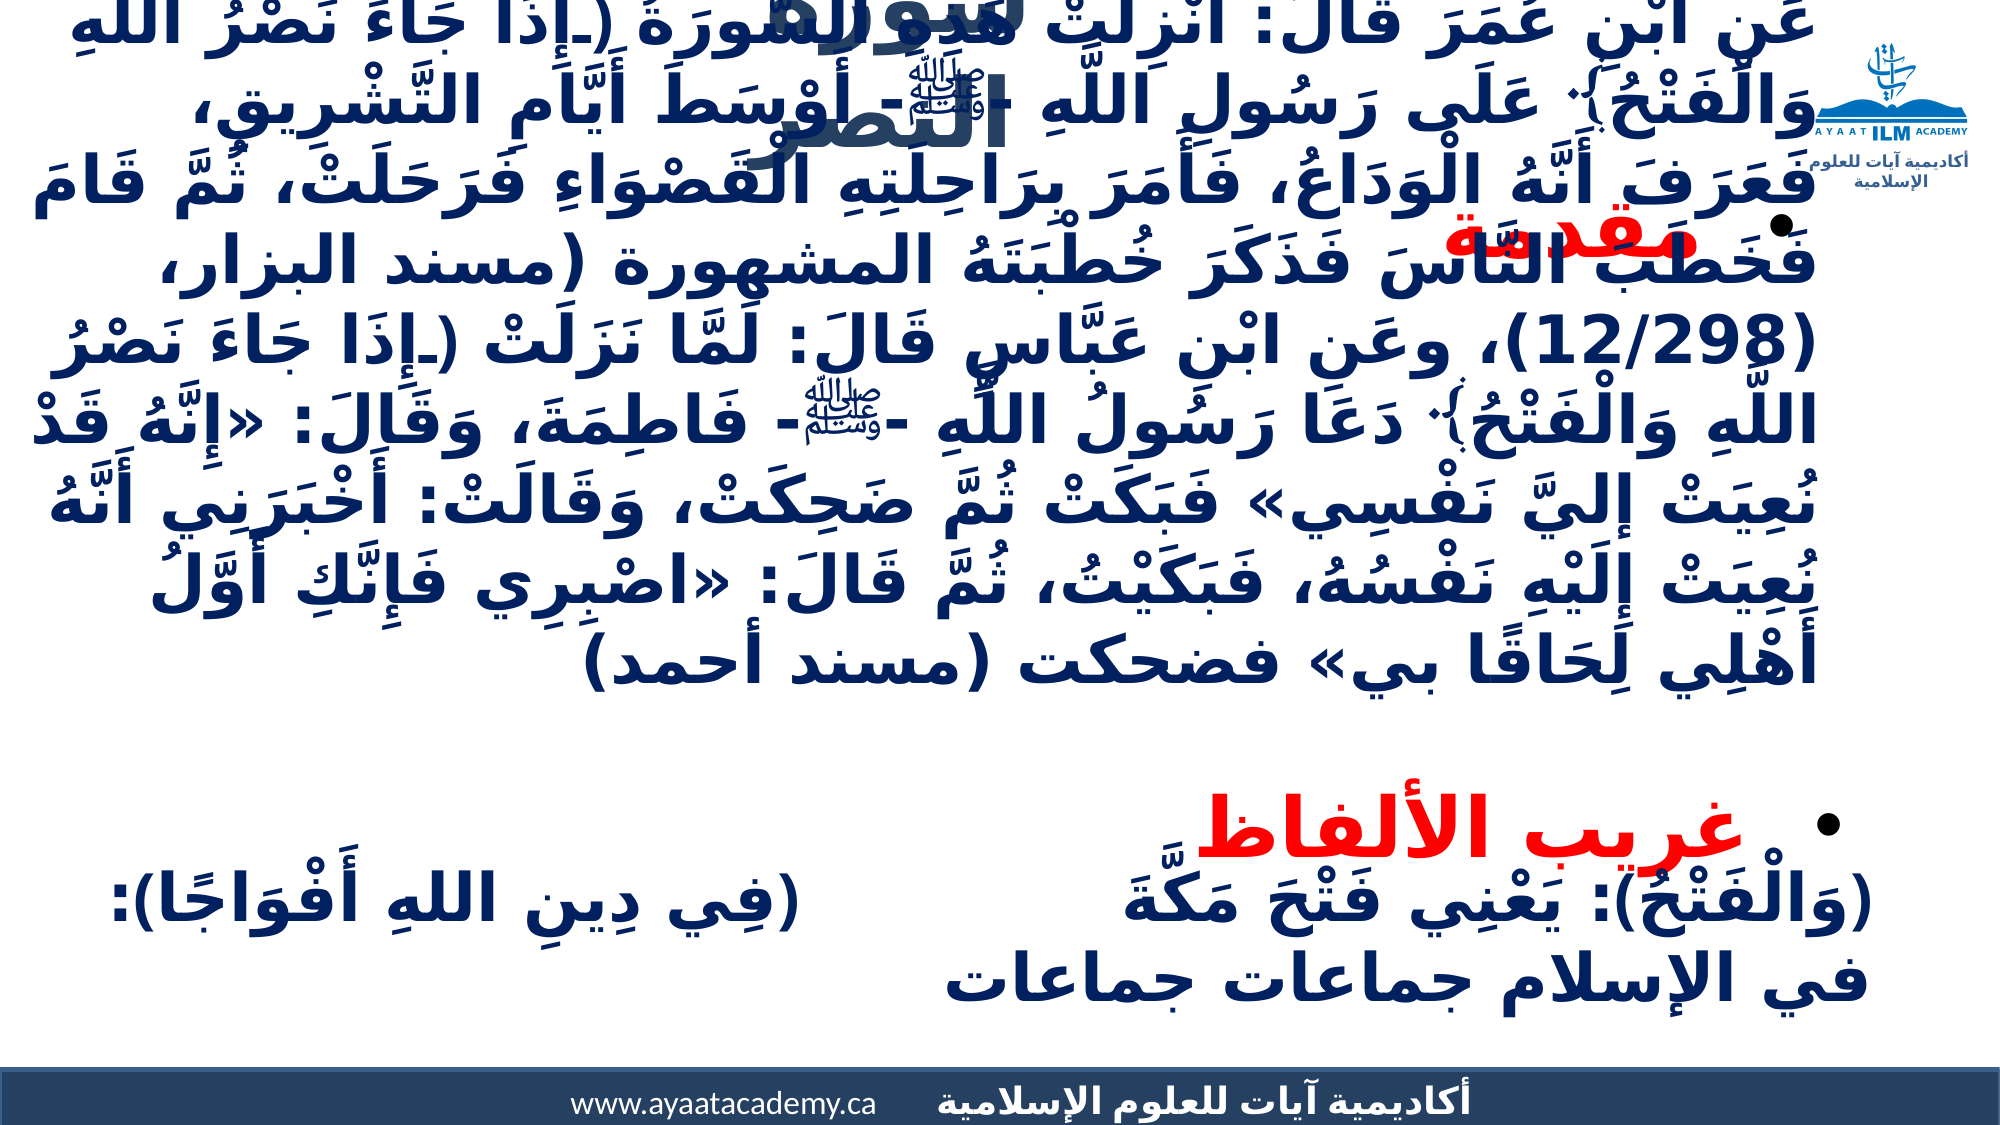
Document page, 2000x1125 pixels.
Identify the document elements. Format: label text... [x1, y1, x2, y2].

picture [1808, 30, 1973, 150]
text_box غريب الألفاظ [1058, 760, 1859, 882]
text_box عَنِ ابْنِ عُمَرَ قَالَ: أُنْزِلَتْ هَذِهِ السُّورَةُ ﴿إِذَا جَاءَ نَصْرُ اللَّهِ وَالْفَتْحُ﴾ عَلَى رَسُولِ اللَّهِ -ﷺ- أَوْسَطَ أَيَّامِ التَّشْرِيقِ، فَعَرَفَ أَنَّهُ الْوَدَاعُ، فَأَمَرَ بِرَاحِلَتِهِ الْقَصْوَاءِ فَرَحَلَتْ، ثُمَّ قَامَ فَخَطَبَ النَّاسَ فَذَكَرَ خُطْبَتَهُ المشهورة (مسند البزار، (12/298)، وعَنِ ابْنِ عَبَّاسٍ قَالَ: لَمَّا نَزَلَتْ ﴿إِذَا جَاءَ نَصْرُ اللَّهِ وَالْفَتْحُ﴾ دَعَا رَسُولُ اللَّهِ -ﷺ- فَاطِمَةَ، وَقَالَ: «إِنَّهُ قَدْ نُعِيَتْ إليَّ نَفْسِي» فَبَكَتْ ثُمَّ ضَحِكَتْ، وَقَالَتْ: أَخْبَرَنِي أَنَّهُ نُعِيَتْ إِلَيْهِ نَفْسُهُ، فَبَكَيْتُ، ثُمَّ قَالَ: «اصْبِرِي فَإِنَّكِ أَوَّلُ أَهْلِي لِحَاقًا بي» فضحكت (مسند أحمد) [0, 278, 1836, 705]
text_box أكاديمية آيات للعلوم الإسلامية www.ayaatacademy.ca [0, 1067, 2000, 1125]
text_box مقدمة [1011, 160, 1812, 278]
text_box ﴿وَالْفَتْحُ﴾: يَعْنِي فَتْحَ مَكَّةَ ﴿فِي دِينِ اللهِ أَفْوَاجًا﴾: في الإسلام جماعات جماعات [0, 905, 1888, 1023]
text_box سورة النصر [634, 42, 1130, 174]
text_box أكاديمية آيات للعلوم الإسلامية [1789, 143, 1989, 199]
